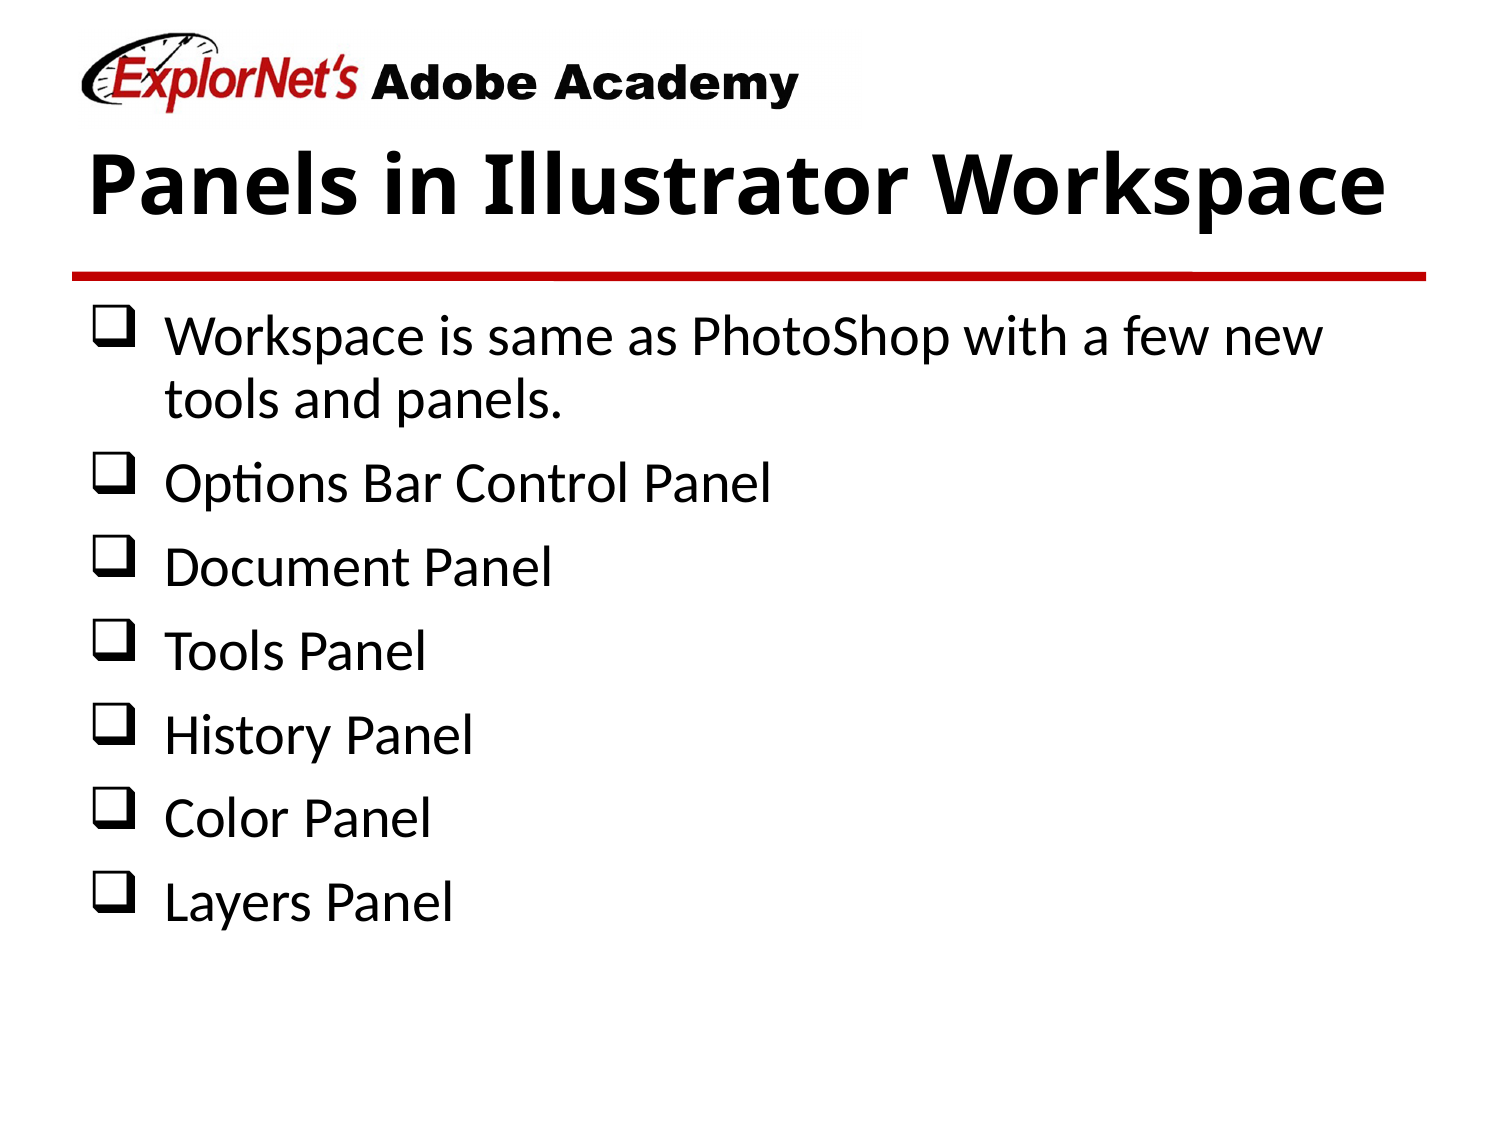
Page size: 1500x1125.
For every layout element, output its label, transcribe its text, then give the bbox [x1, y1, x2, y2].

title Panels in Illustrator Workspace [71, 120, 1429, 255]
picture [78, 29, 862, 120]
list Workspace is same as PhotoShop with a few new tools and panels. Options Bar Control Panel Document Panel Tools Panel History Panel Color Panel Layers Panel [73, 298, 1424, 1011]
